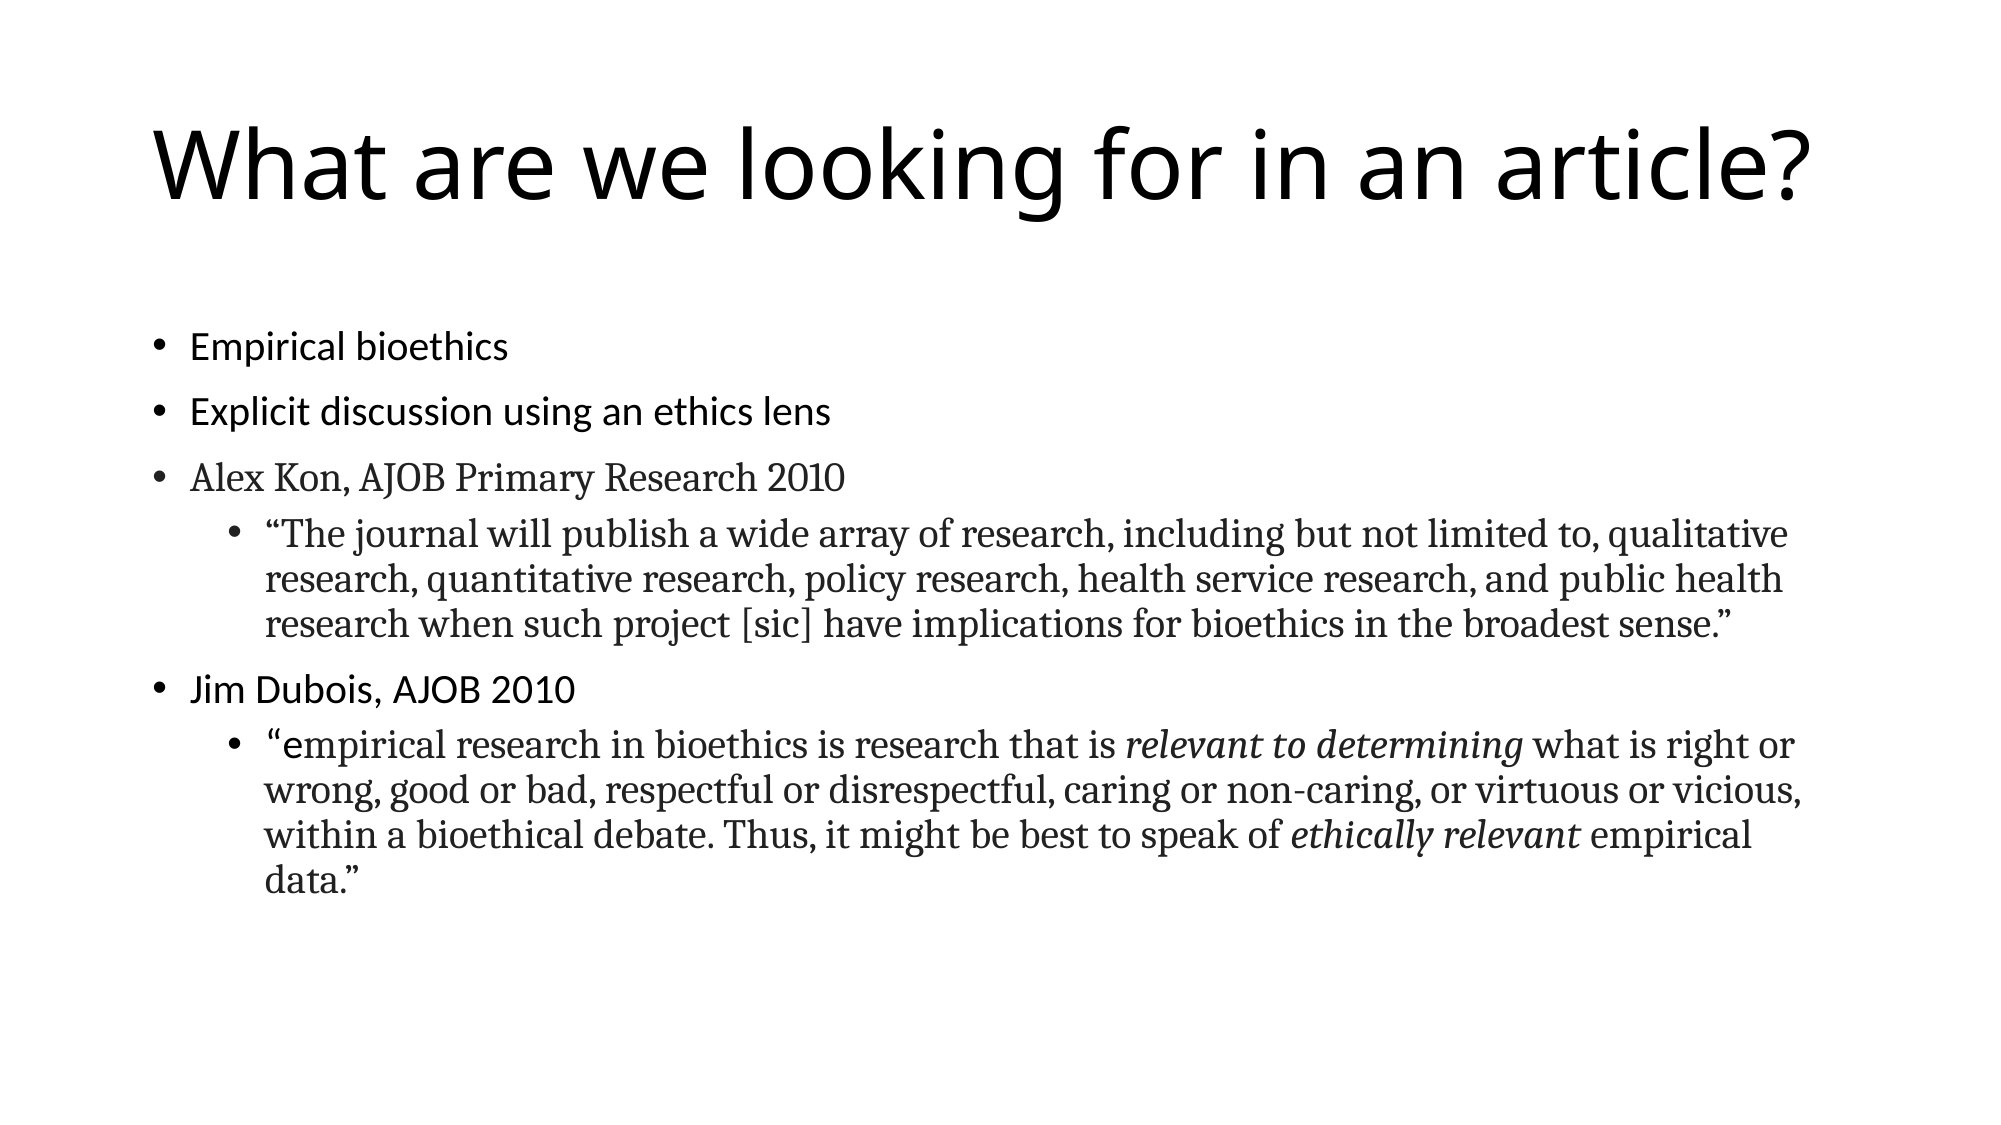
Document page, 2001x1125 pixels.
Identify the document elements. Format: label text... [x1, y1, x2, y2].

title What are we looking for in an article? [137, 59, 1863, 278]
list Empirical bioethics Explicit discussion using an ethics lens Alex Kon, AJOB Primary Research 2010 “The journal will publish a wide array of research, including but not limited to, qualitative research, quantitative research, policy research, health service research, and public health research when such project [sic] have implications for bioethics in the broadest sense.” Jim Dubois, AJOB 2010 “empirical research in bioethics is research that is relevant to determining what is right or wrong, good or bad, respectful or disrespectful, caring or non-caring, or virtuous or vicious, within a bioethical debate. Thus, it might be best to speak of ethically relevant empirical data.” [137, 316, 1863, 1014]
